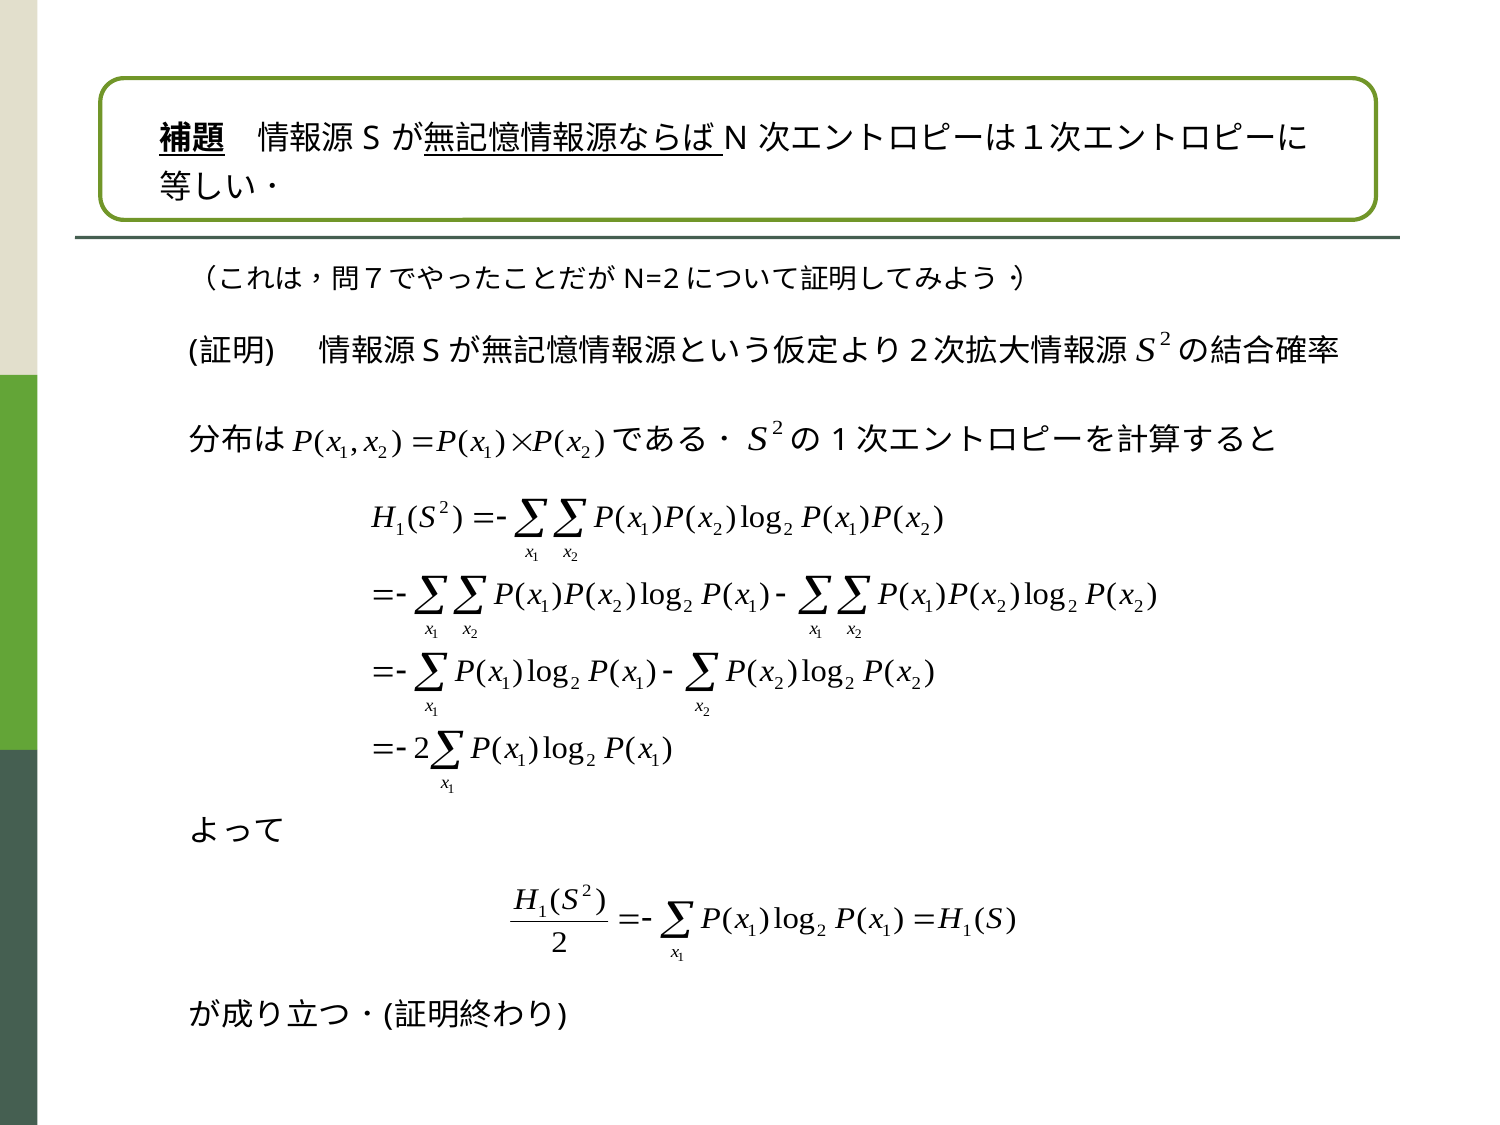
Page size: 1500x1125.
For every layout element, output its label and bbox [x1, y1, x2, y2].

text_box [188, 254, 1341, 1084]
text_box [98, 76, 1379, 222]
text_box [159, 113, 1310, 212]
